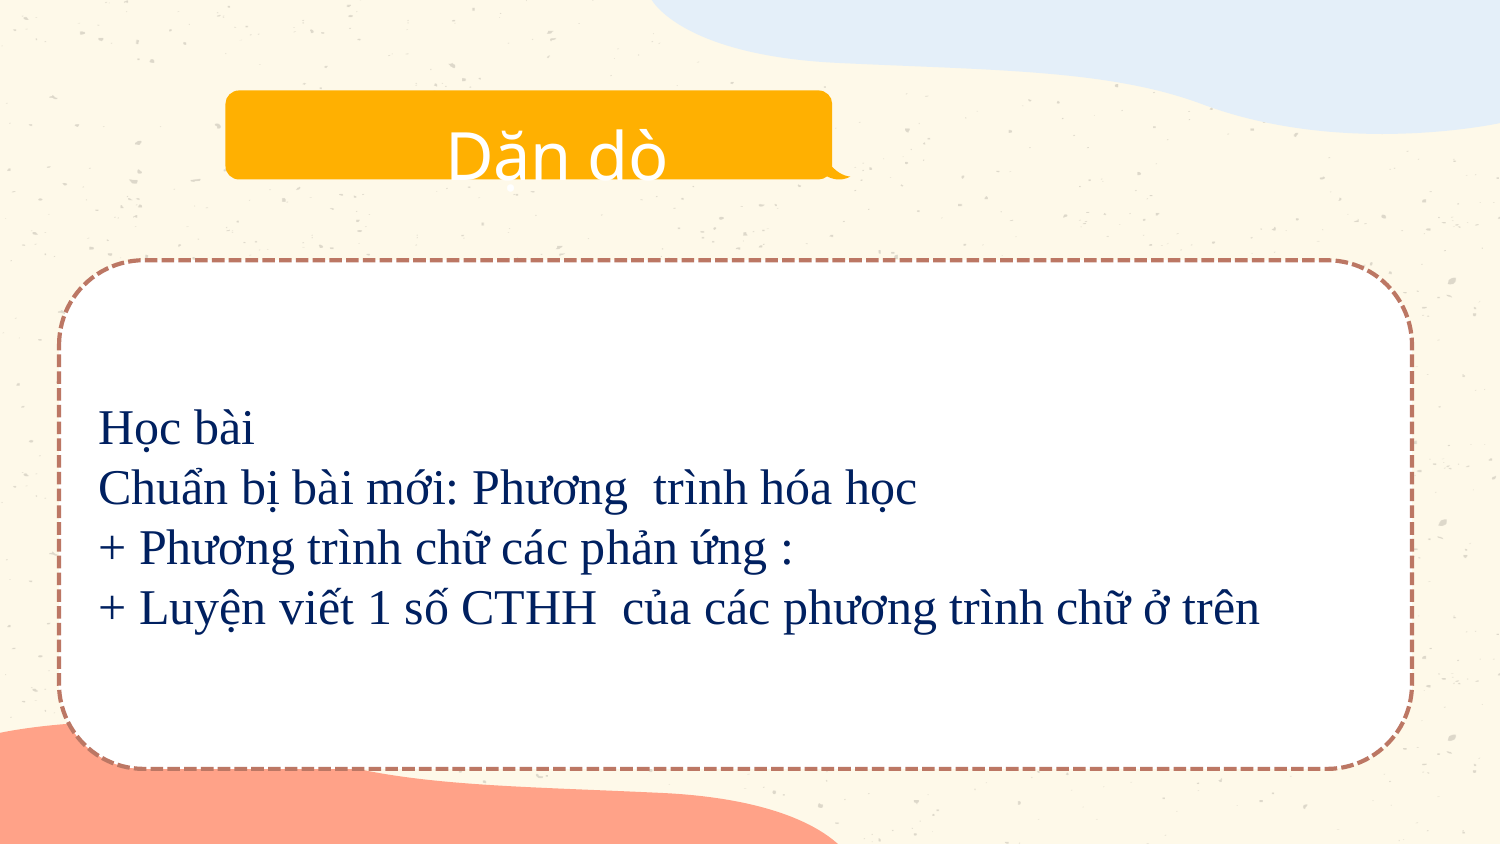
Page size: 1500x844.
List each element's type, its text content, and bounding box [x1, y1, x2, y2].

text_box Học bài Chuẩn bị bài mới: Phương trình hóa học + Phương trình chữ các phản ứng : + Luyện viết 1 số CTHH của các phương trình chữ ở trên [56, 258, 1415, 771]
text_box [225, 90, 851, 187]
